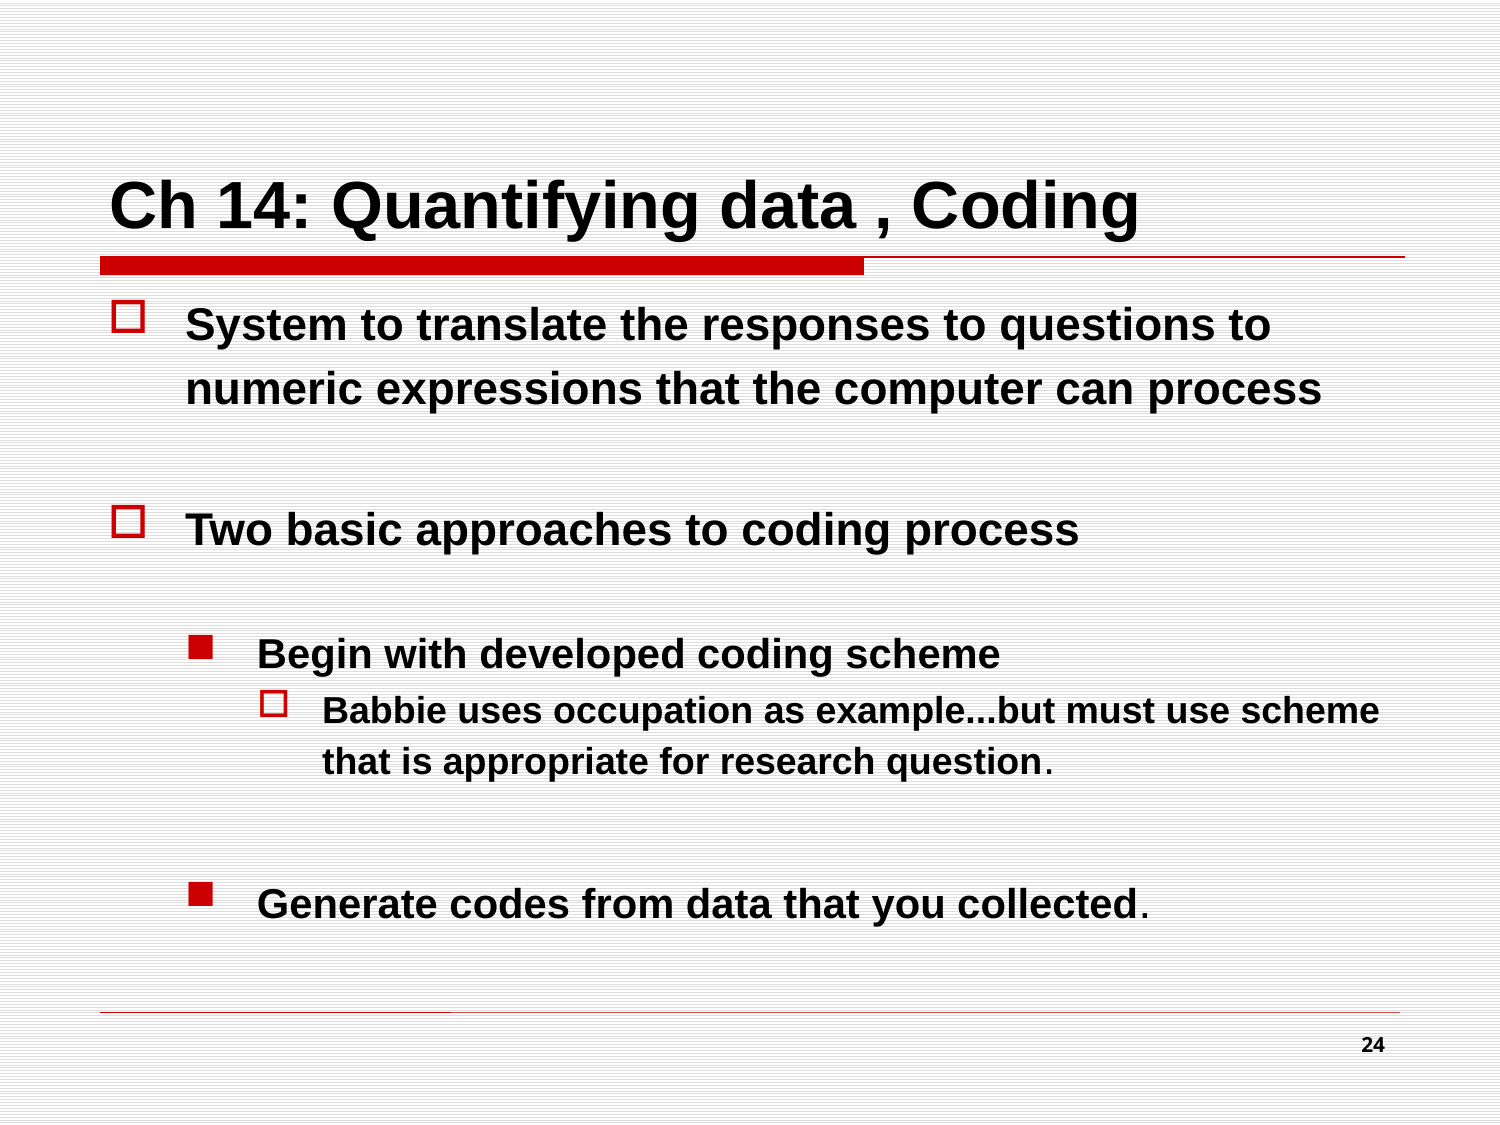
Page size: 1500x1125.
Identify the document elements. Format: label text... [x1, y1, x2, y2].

slide_number 24 [1074, 1024, 1401, 1103]
list System to translate the responses to questions to numeric expressions that the computer can process Two basic approaches to coding process Begin with developed coding scheme Babbie uses occupation as example...but must use scheme that is appropriate for research question. Generate codes from data that you collected. [92, 287, 1406, 988]
title Ch 14: Quantifying data , Coding [93, 49, 1407, 250]
